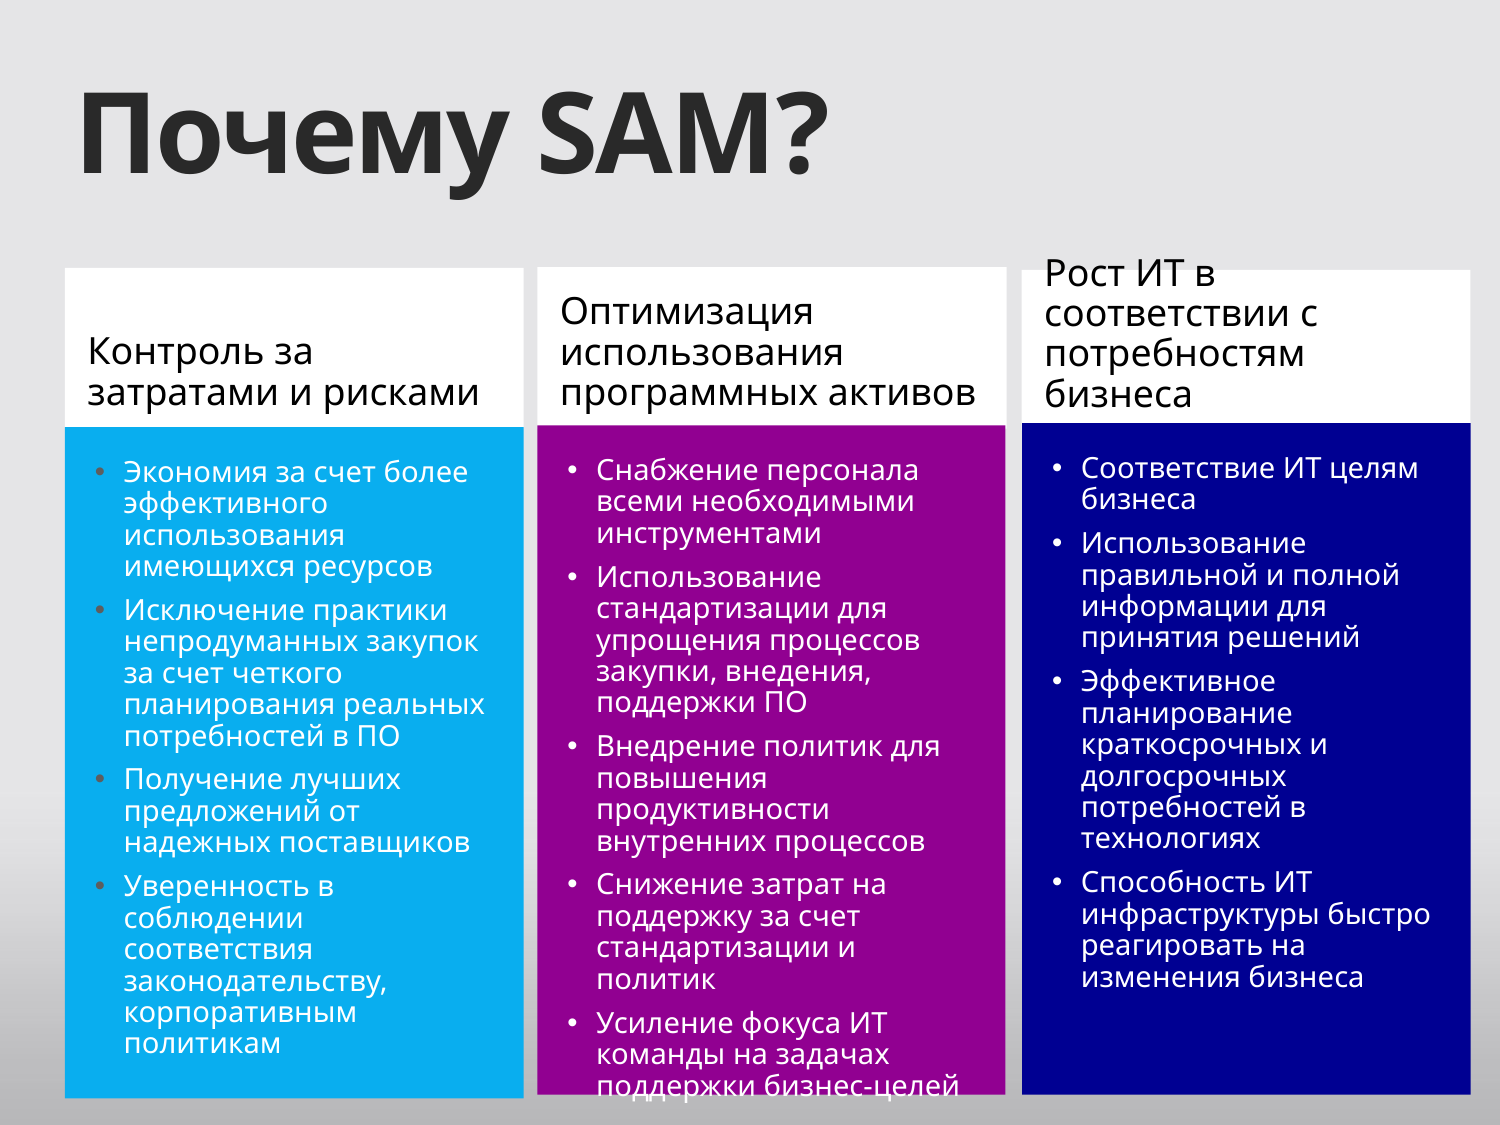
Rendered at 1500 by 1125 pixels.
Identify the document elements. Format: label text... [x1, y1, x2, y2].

title Почему SAM? [74, 76, 1426, 199]
text_box Соответствие ИТ целям бизнеса Использование правильной и полной информации для принятия решений Эффективное планирование краткосрочных и долгосрочных потребностей в технологиях Способность ИТ инфраструктуры быстро реагировать на изменения бизнеса [1019, 420, 1474, 1098]
text_box Оптимизация использования программных активов [534, 264, 1010, 432]
text_box Экономия за счет более эффективного использования имеющихся ресурсов Исключение практики непродуманных закупок за счет четкого планирования реальных потребностей в ПО Получение лучших предложений от надежных поставщиков Уверенность в соблюдении соответствия законодательству, корпоративным политикам [62, 424, 527, 1102]
text_box Рост ИТ в соответствии с потребностям бизнеса [1019, 267, 1474, 421]
text_box Контроль за затратами и рисками [62, 265, 527, 424]
text_box Снабжение персонала всеми необходимыми инструментами Использование стандартизации для упрощения процессов закупки, внедения, поддержки ПО Внедрение политик для повышения продуктивности внутренних процессов Снижение затрат на поддержку за счет стандартизации и политик Усиление фокуса ИТ команды на задачах поддержки бизнес-целей [534, 422, 1008, 1098]
picture [0, 0, 1500, 1125]
